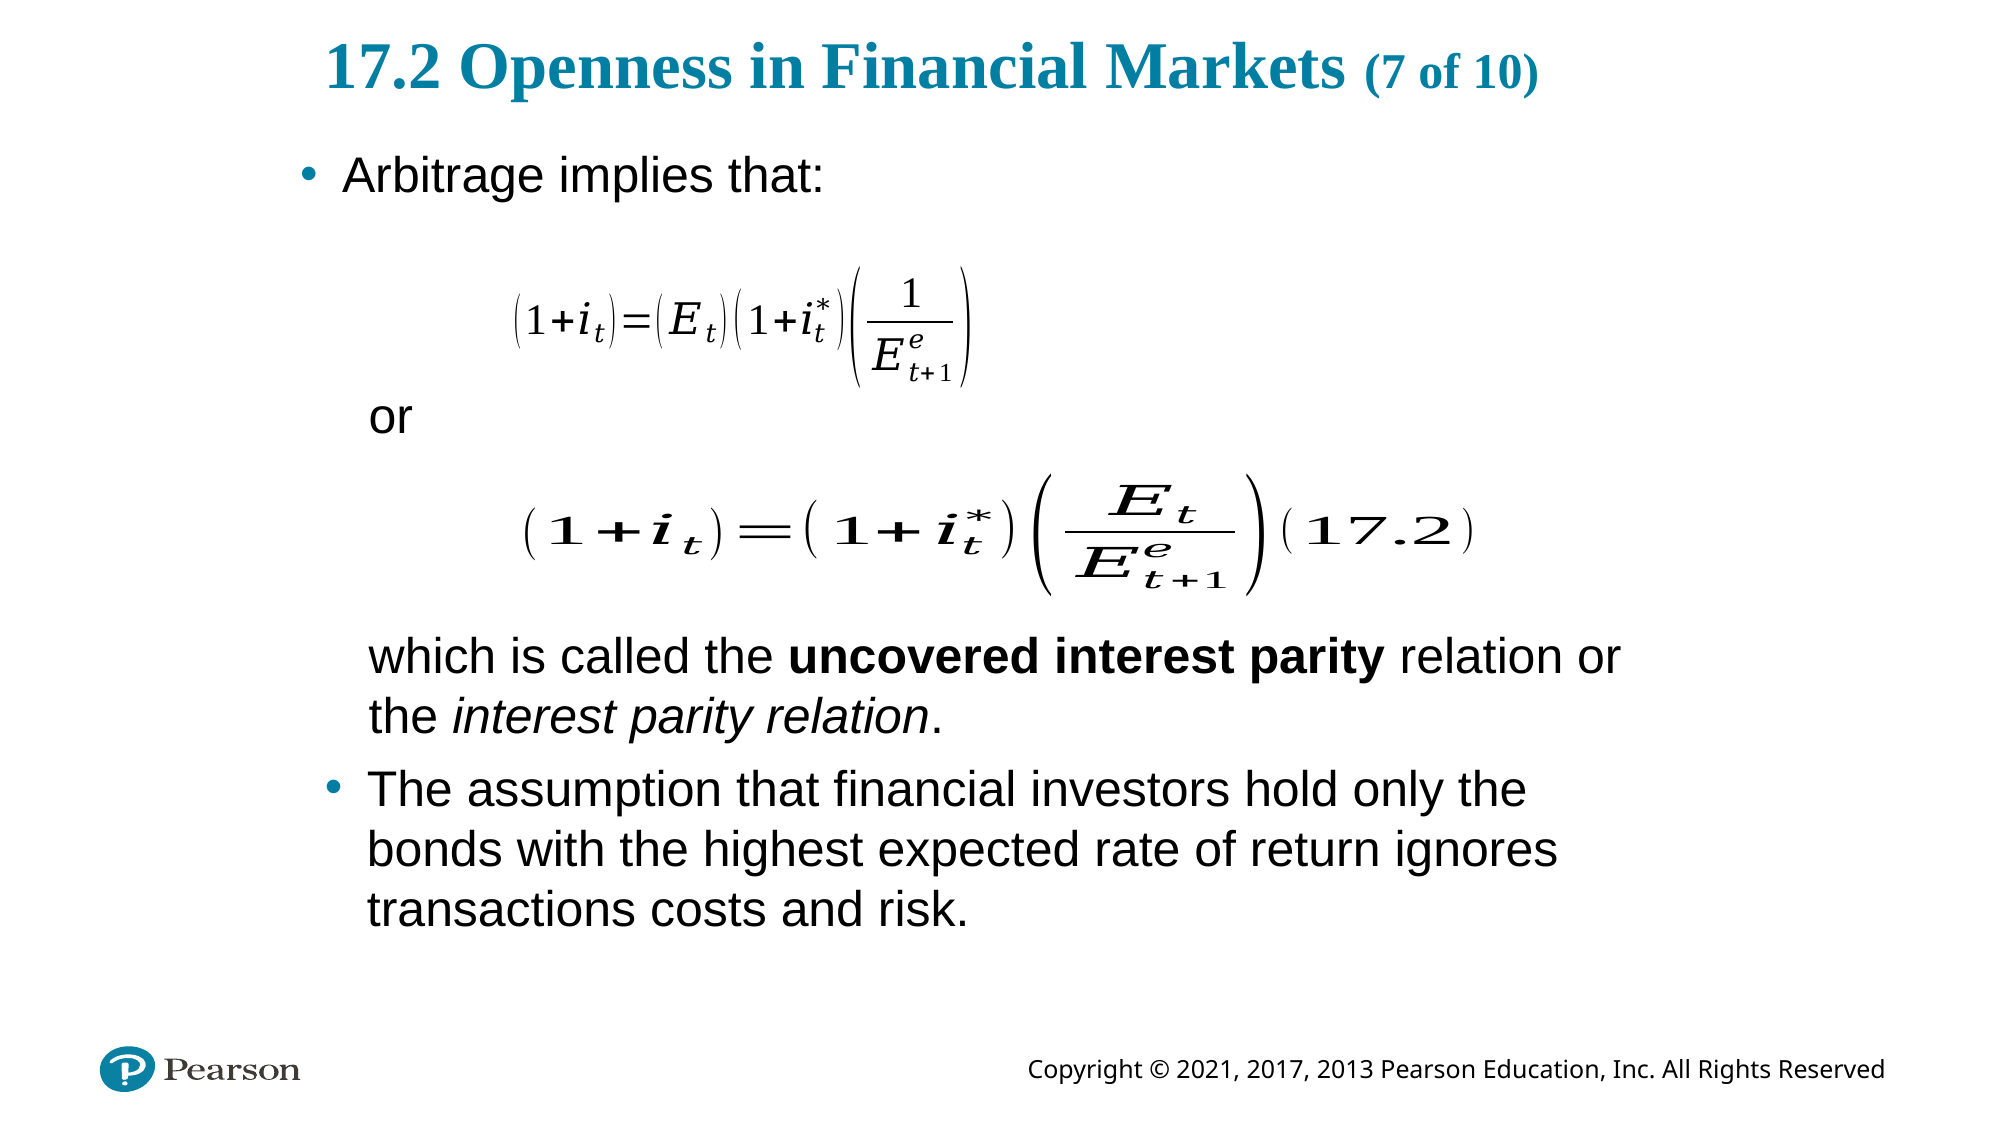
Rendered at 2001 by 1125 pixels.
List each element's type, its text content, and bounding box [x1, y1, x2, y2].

list or [323, 383, 1674, 444]
list which is called the uncovered interest parity relation or the interest parity relation. The assumption that financial investors hold only the bonds with the highest expected rate of return ignores transactions costs and risk. [324, 623, 1675, 939]
list Arbitrage implies that: [300, 142, 1650, 204]
title 17.2 Openness in Financial Markets (7 of 10) [324, 10, 1675, 102]
